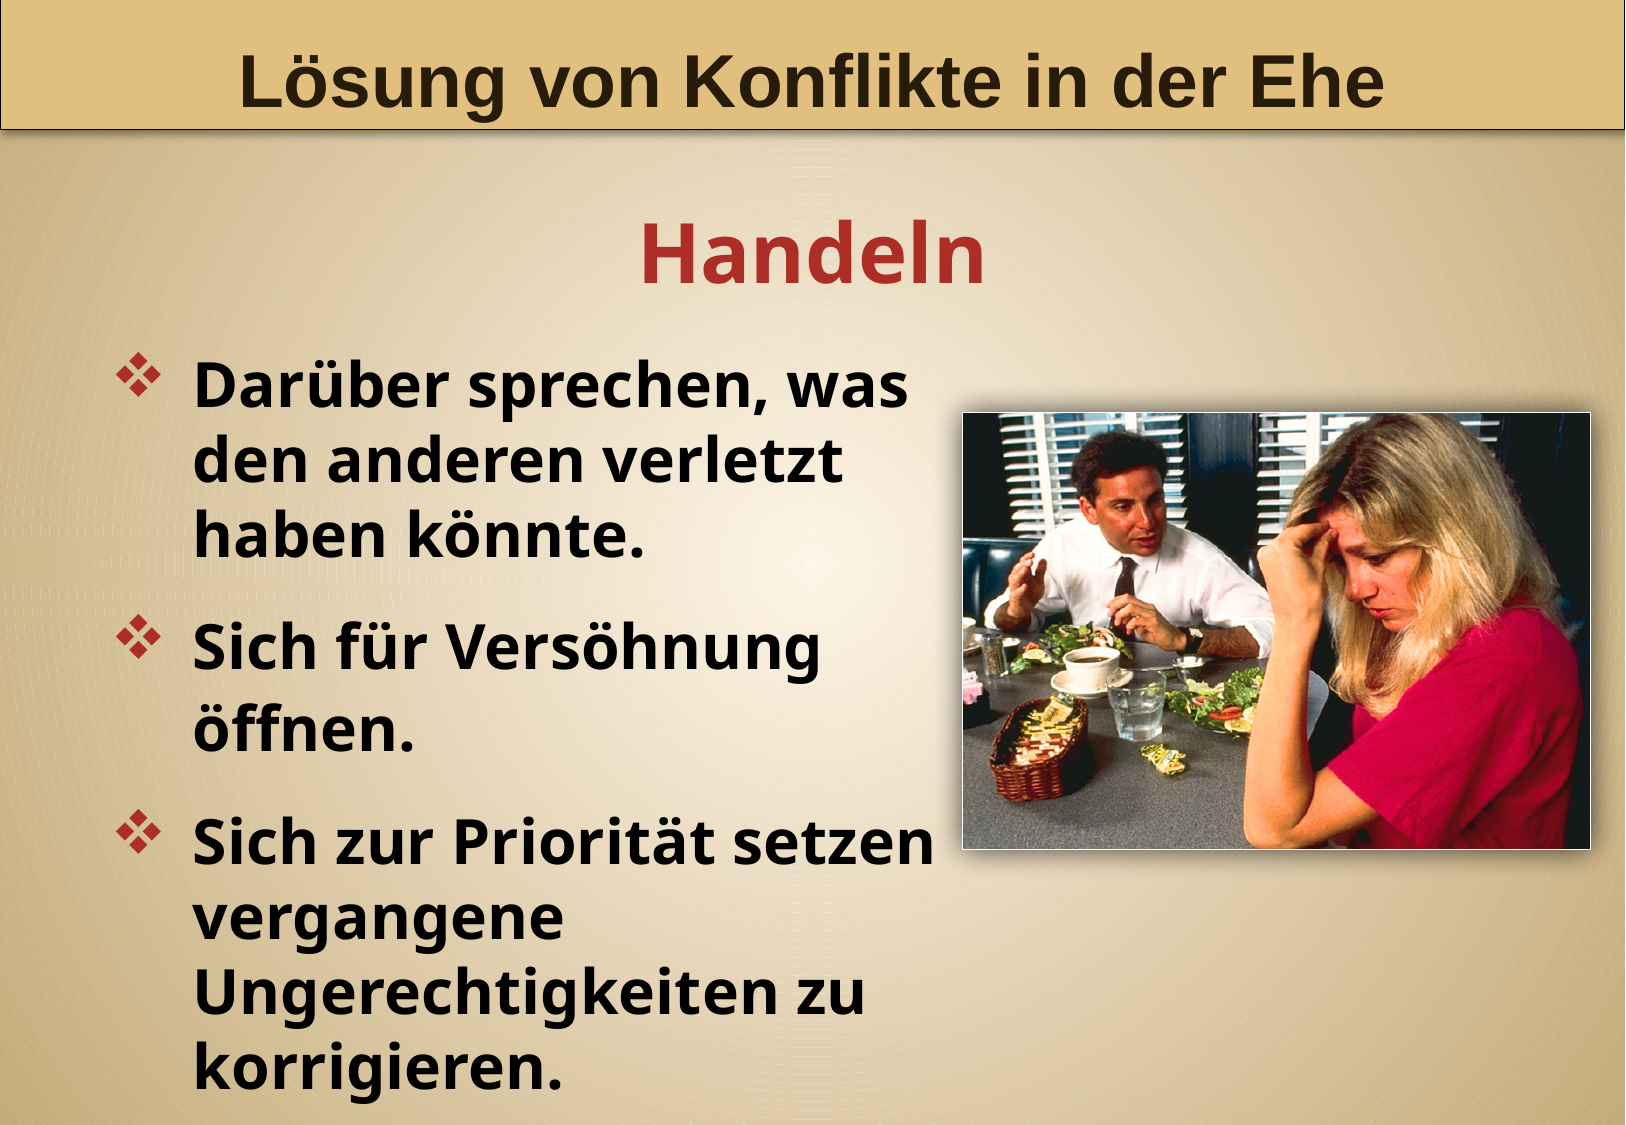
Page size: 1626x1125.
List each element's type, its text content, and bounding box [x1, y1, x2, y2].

text_box Handeln [0, 212, 1625, 308]
picture [962, 412, 1591, 850]
list Darüber sprechen, was den anderen verletzt haben könnte. Sich für Versöhnung öffnen. Sich zur Priorität setzen vergangene Ungerechtigkeiten zu korrigieren. [37, 337, 945, 1001]
text_box Lösung von Konflikte in der Ehe [0, 0, 1625, 130]
